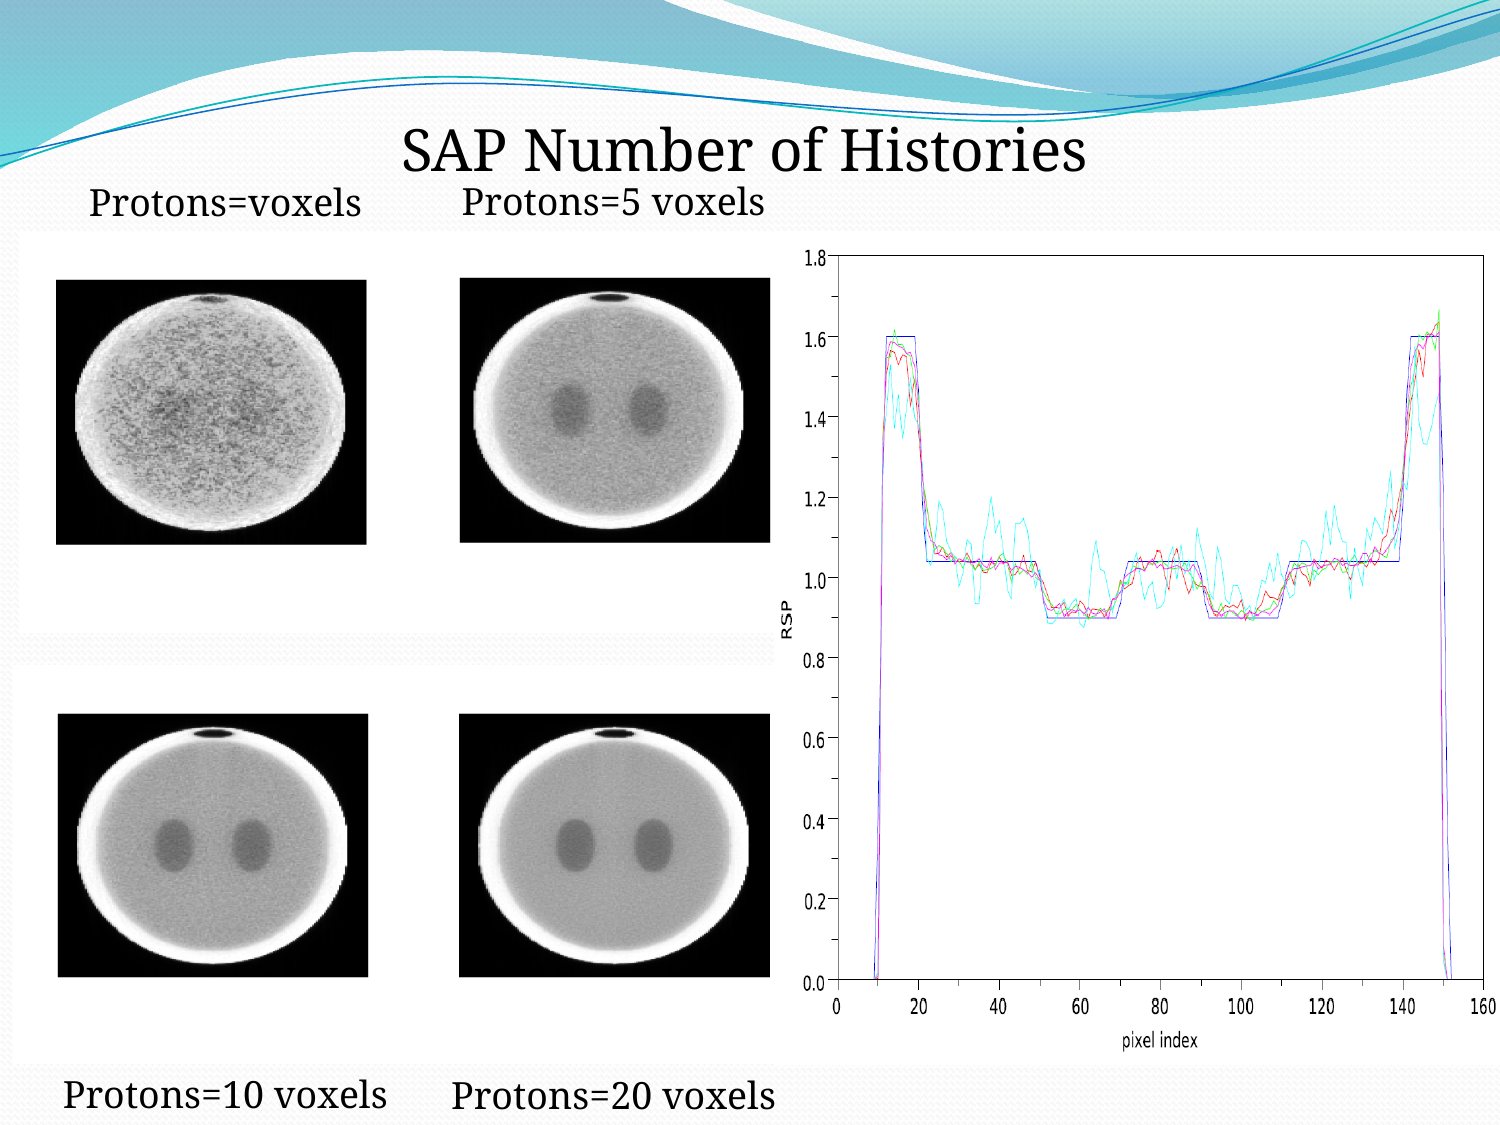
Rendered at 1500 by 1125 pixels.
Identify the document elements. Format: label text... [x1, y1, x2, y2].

text_box Protons=5 voxels [446, 170, 781, 231]
text_box Protons=10 voxels [48, 1075, 403, 1124]
text_box Protons=20 voxels [436, 1075, 792, 1125]
picture [12, 664, 769, 1064]
text_box Protons=voxels [74, 171, 378, 232]
text_box SAP Number of Histories [69, 53, 1420, 232]
picture [18, 231, 1500, 1065]
